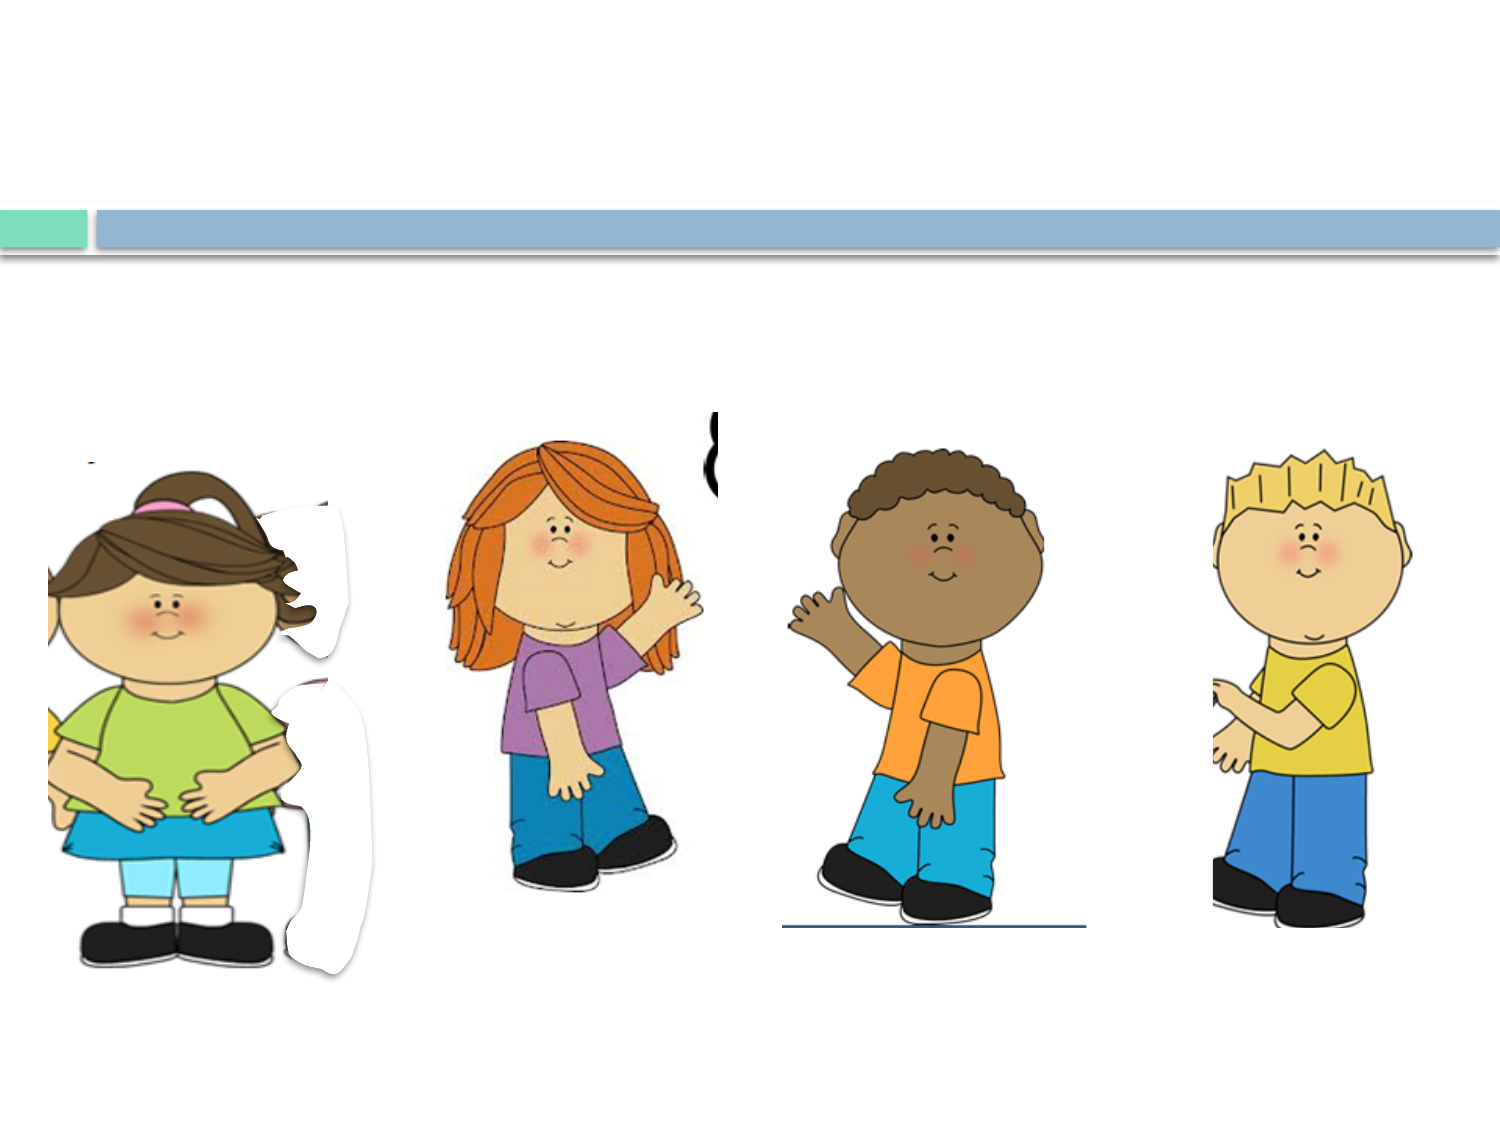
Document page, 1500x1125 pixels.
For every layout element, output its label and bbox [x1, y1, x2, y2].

picture [781, 434, 1087, 928]
text_box [47, 462, 373, 990]
picture [327, 412, 719, 904]
list [1212, 439, 1466, 928]
